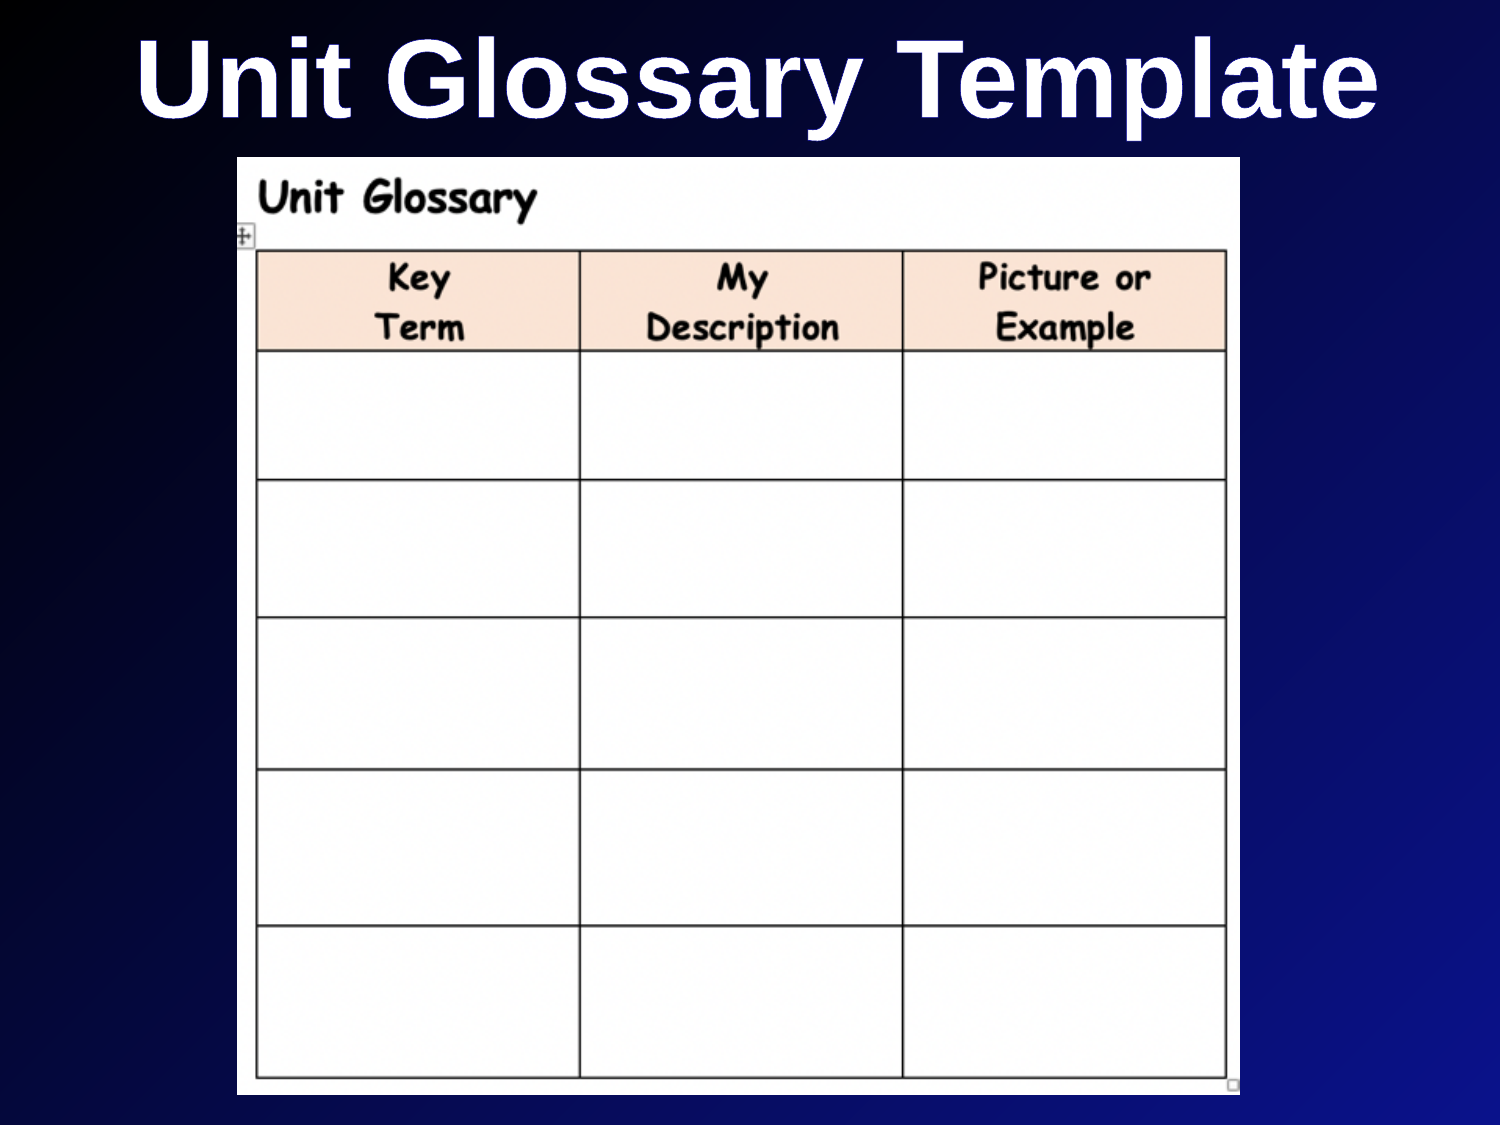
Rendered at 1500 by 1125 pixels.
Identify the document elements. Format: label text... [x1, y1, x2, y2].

text_box Unit Glossary Template [118, 0, 1397, 148]
picture [237, 156, 1240, 1095]
